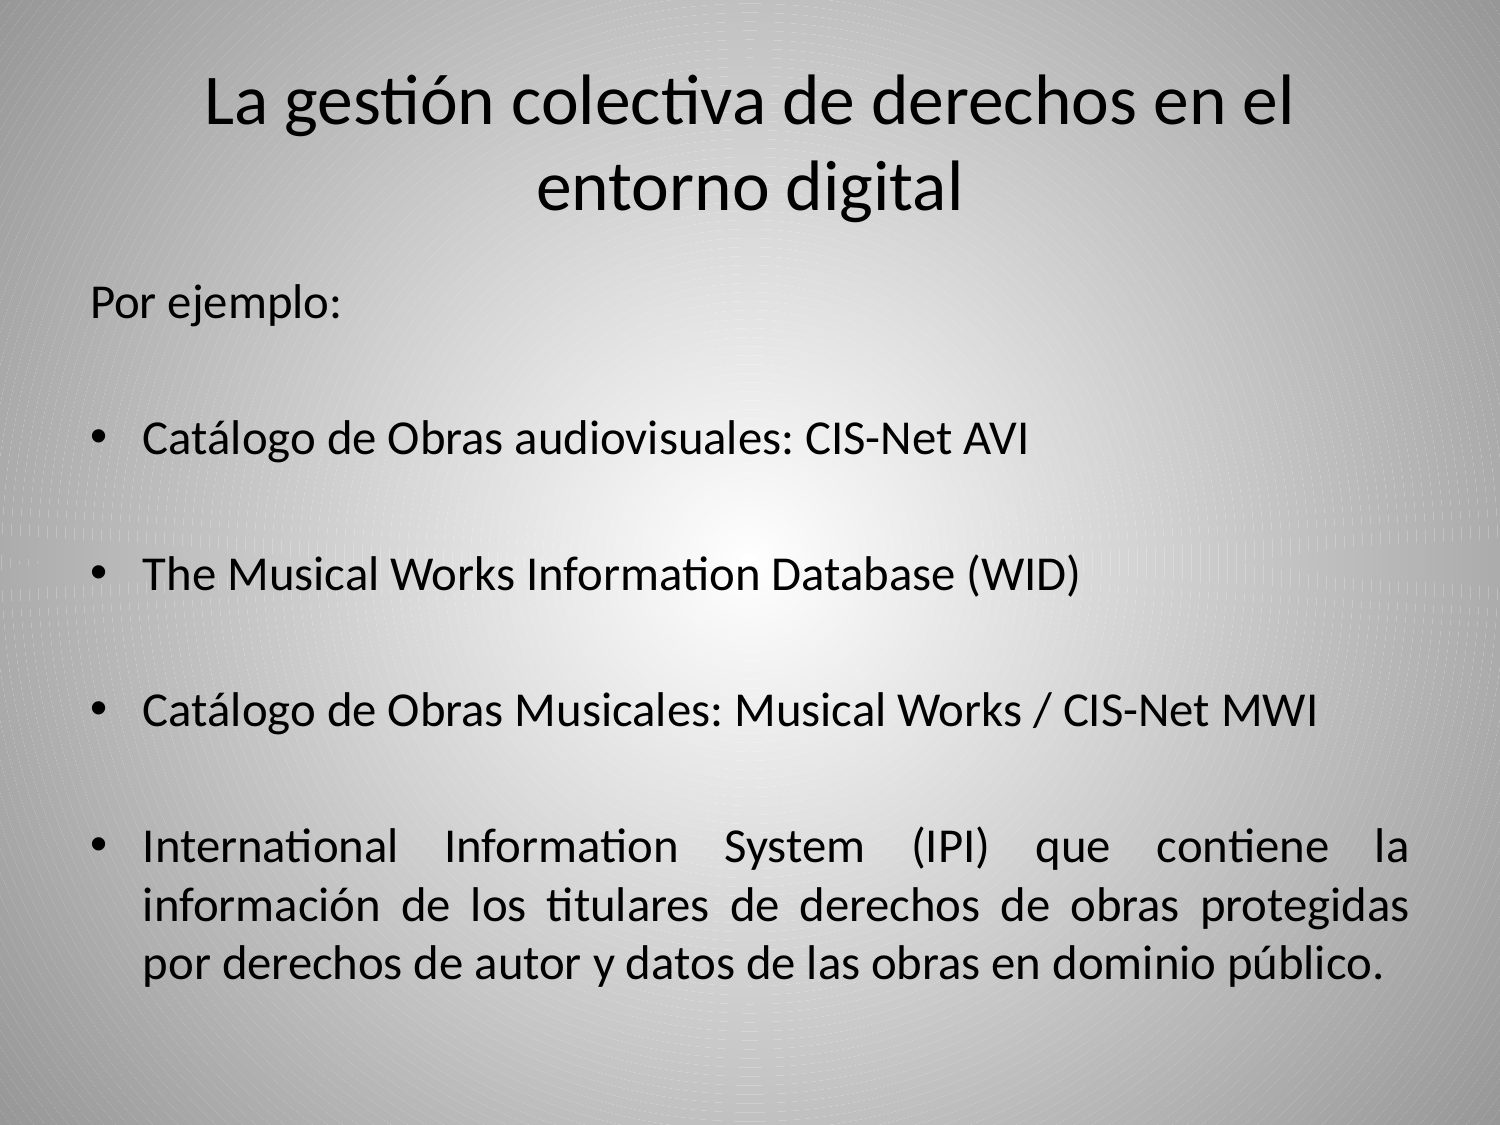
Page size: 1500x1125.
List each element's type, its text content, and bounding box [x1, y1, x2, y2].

list Por ejemplo: Catálogo de Obras audiovisuales: CIS-Net AVI The Musical Works Information Database (WID) Catálogo de Obras Musicales: Musical Works / CIS-Net MWI International Information System (IPI) que contiene la información de los titulares de derechos de obras protegidas por derechos de autor y datos de las obras en dominio público. [75, 262, 1425, 1005]
title La gestión colectiva de derechos en el entorno digital [75, 45, 1425, 233]
